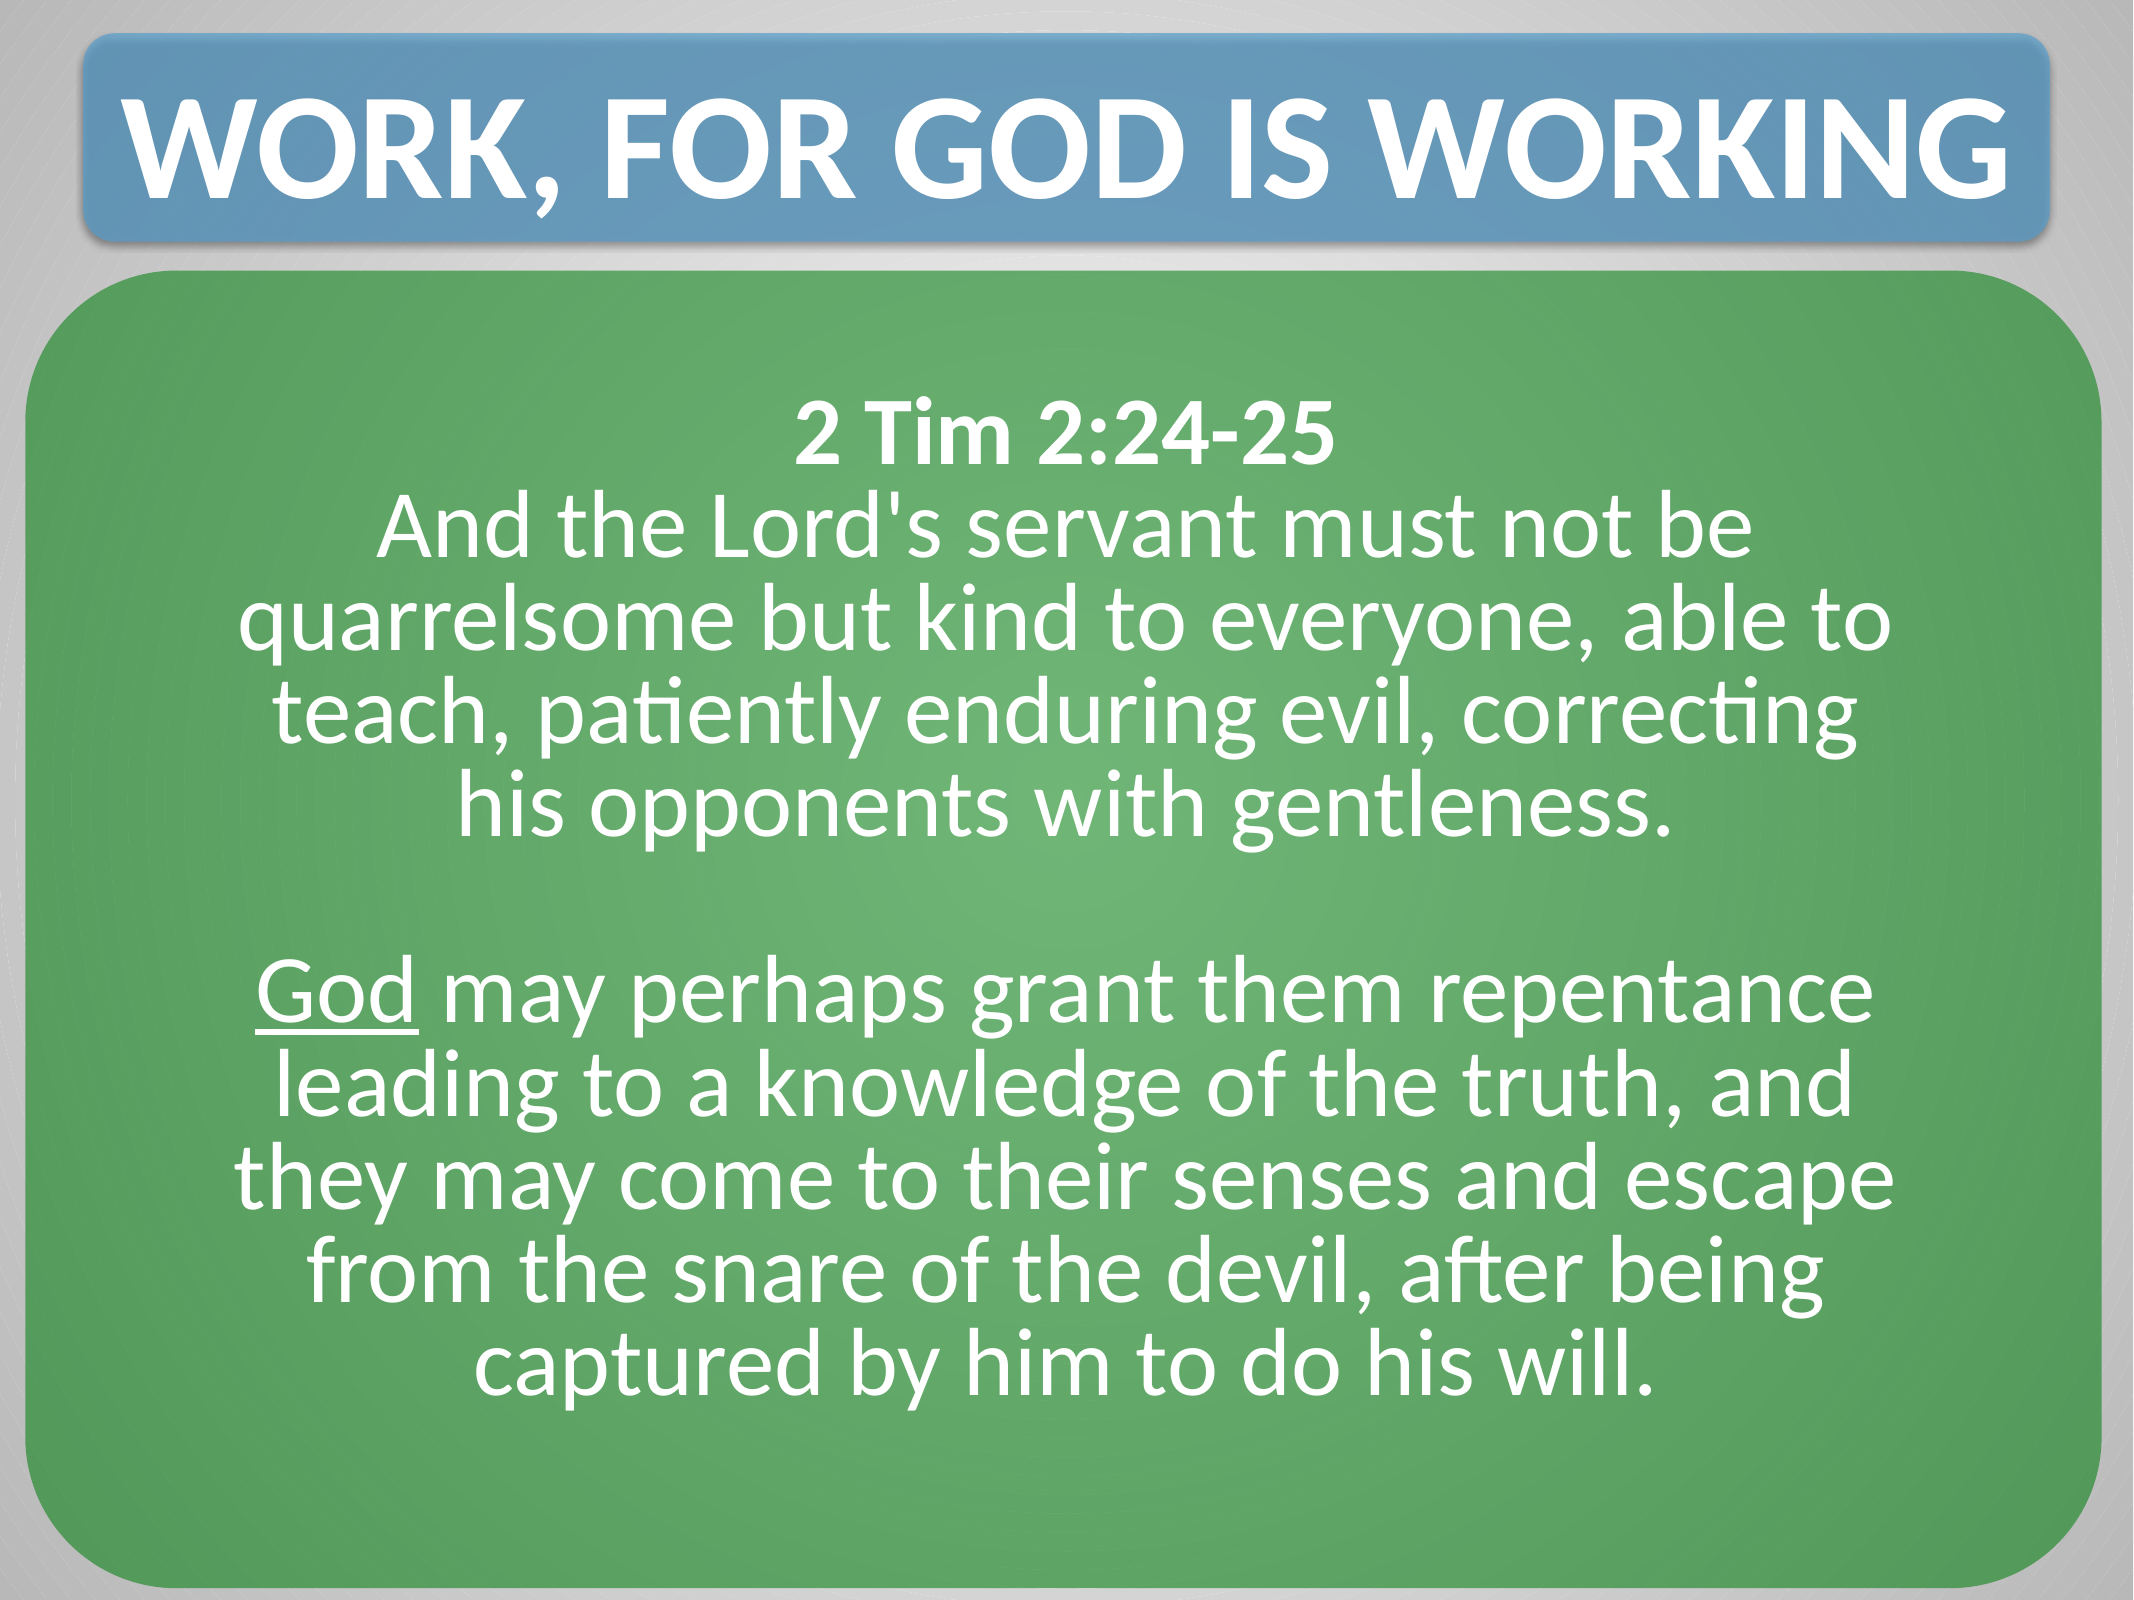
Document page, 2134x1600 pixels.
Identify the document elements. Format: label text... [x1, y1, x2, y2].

text_box [25, 270, 2102, 1589]
text_box WORK, FOR GOD IS WORKING [111, 37, 2022, 237]
text_box 2 Tim 2:24-25 And the Lord's servant must not be quarrelsome but kind to everyone, able to teach, patiently enduring evil, correcting his opponents with gentleness. God may perhaps grant them repentance leading to a knowledge of the truth, and they may come to their senses and escape from the snare of the devil, after being captured by him to do his will. [207, 381, 1926, 1485]
text_box [83, 33, 2050, 242]
